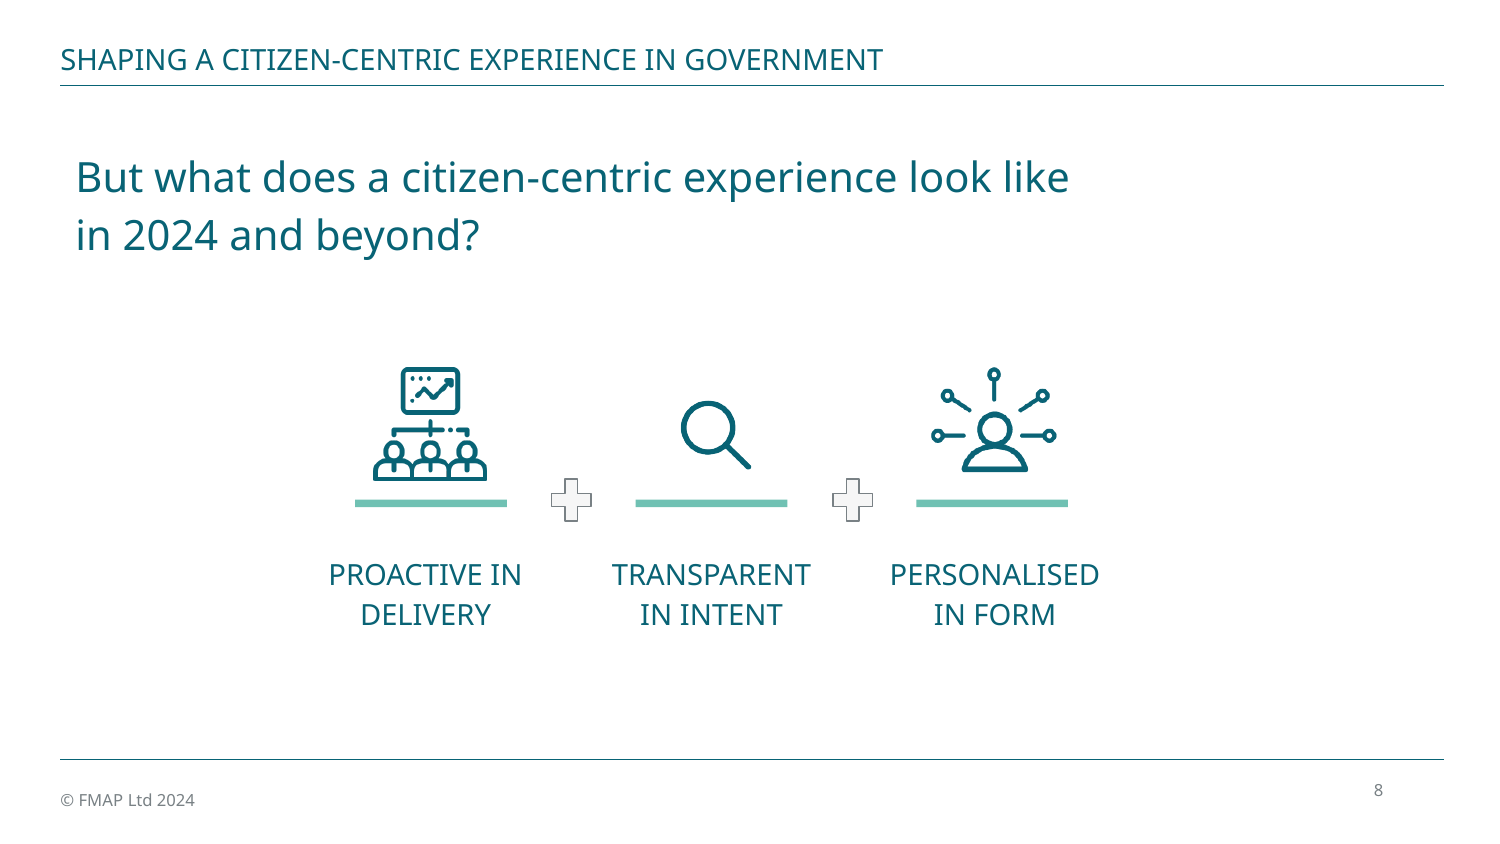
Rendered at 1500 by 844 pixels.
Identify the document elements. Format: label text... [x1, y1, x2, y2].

text_box [635, 499, 788, 508]
text_box [833, 479, 873, 521]
text_box TRANSPARENT IN INTENT [585, 535, 838, 609]
text_box PERSONALISED IN FORM [864, 535, 1126, 609]
text_box [551, 479, 592, 521]
slide_number 8 [1358, 759, 1449, 824]
picture [664, 382, 769, 482]
text_box [355, 499, 507, 508]
subtitle SHAPING A CITIZEN-CENTRIC EXPERIENCE IN GOVERNMENT [45, 26, 990, 92]
picture [916, 312, 1069, 536]
text_box But what does a citizen-centric experience look like in 2024 and beyond? [60, 128, 1445, 274]
text_box PROACTIVE IN DELIVERY [284, 535, 567, 617]
picture [373, 367, 487, 481]
